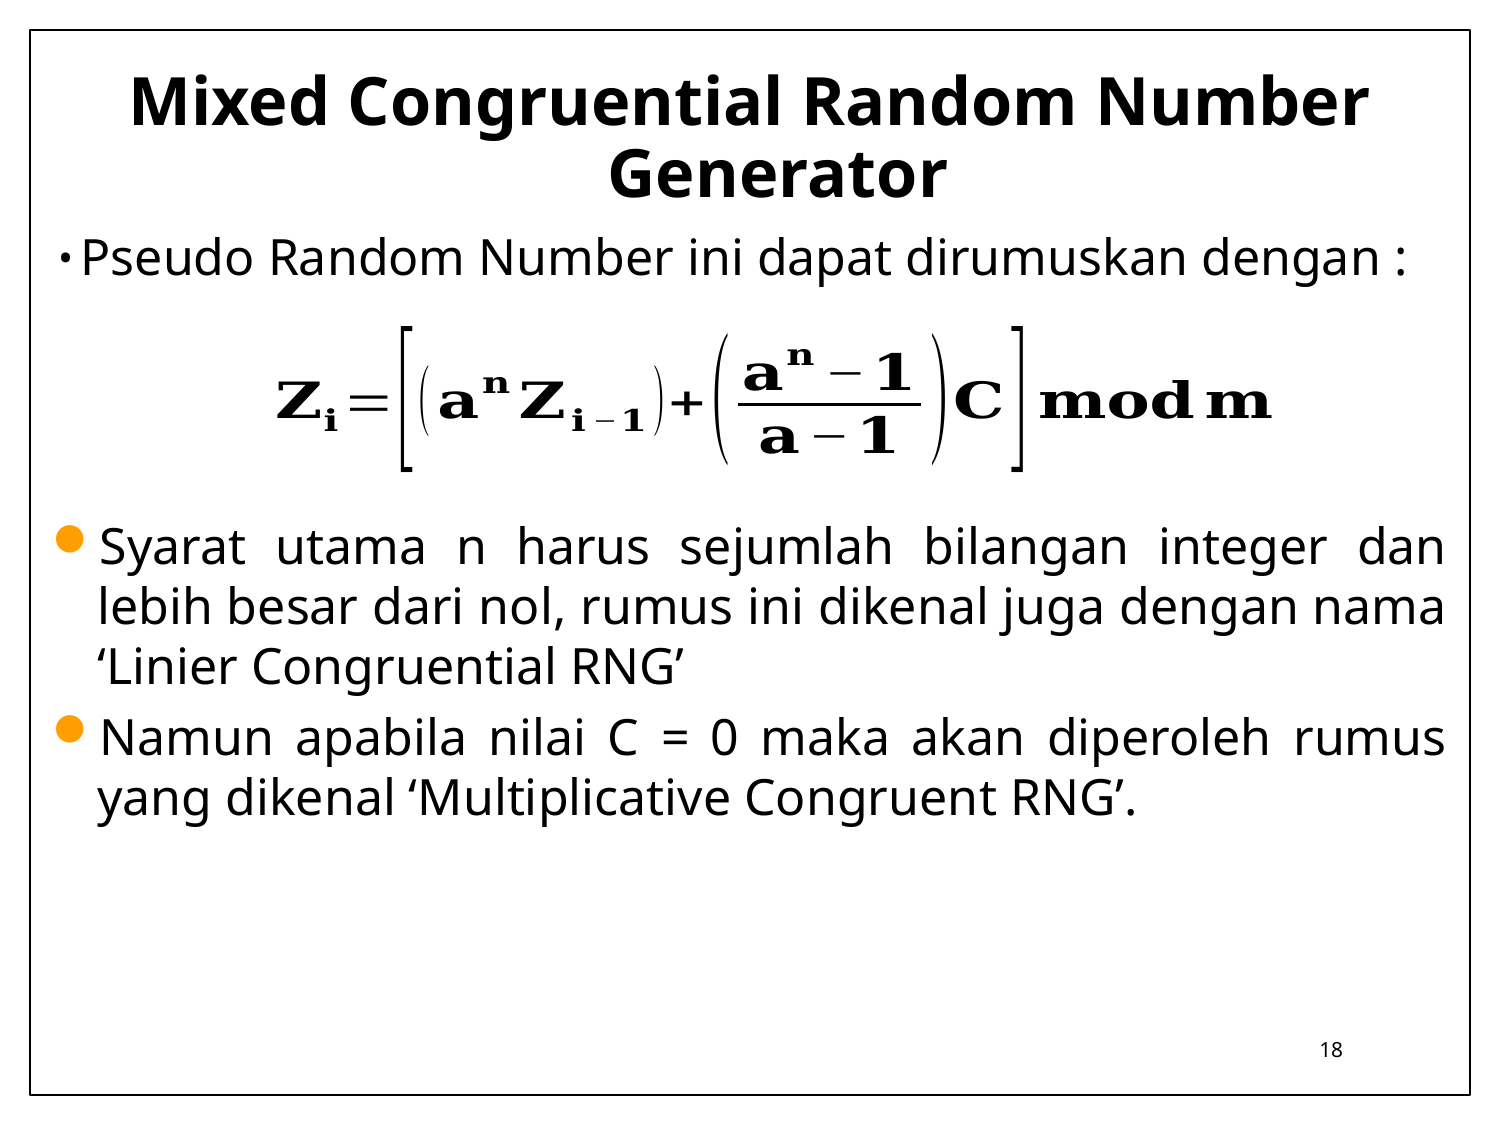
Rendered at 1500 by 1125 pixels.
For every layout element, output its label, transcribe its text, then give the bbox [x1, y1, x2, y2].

list Pseudo Random Number ini dapat dirumuskan dengan : [37, 224, 1463, 313]
text_box Syarat utama n harus sejumlah bilangan integer dan lebih besar dari nol, rumus ini dikenal juga dengan nama ‘Linier Congruential RNG’ Namun apabila nilai C = 0 maka akan diperoleh rumus yang dikenal ‘Multiplicative Congruent RNG’. [37, 507, 1463, 1050]
slide_number 18 [1147, 1050, 1358, 1081]
title Mixed Congruential Random Number Generator [75, 87, 1425, 193]
